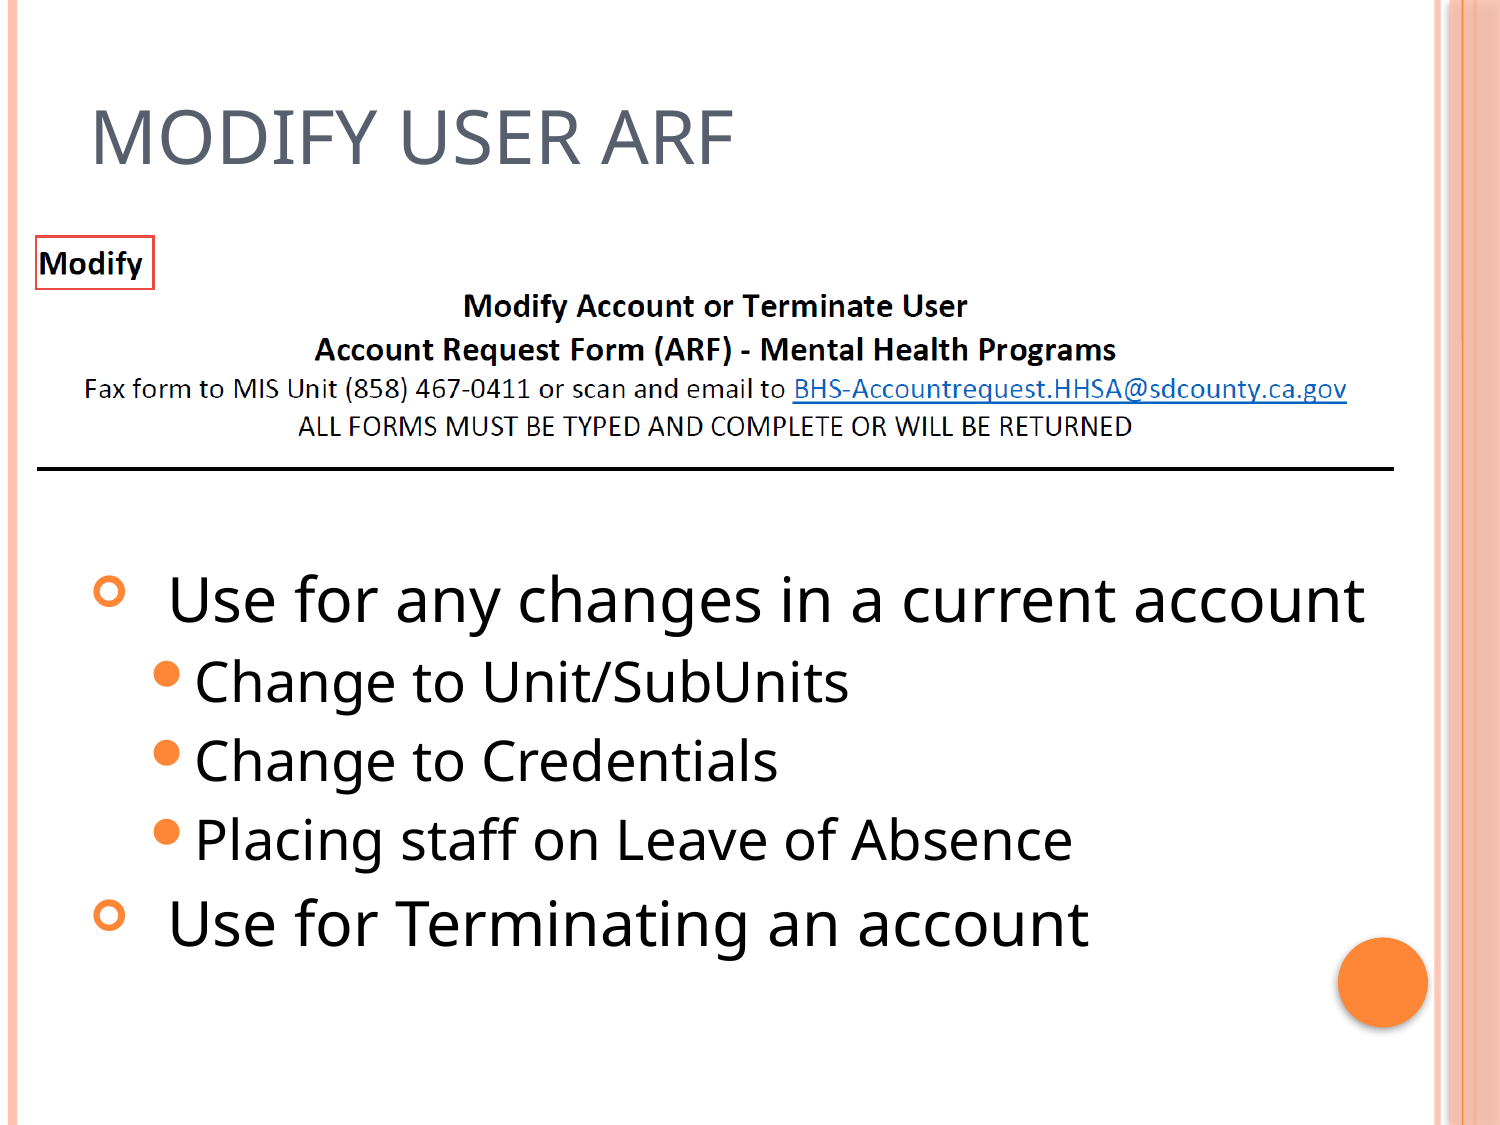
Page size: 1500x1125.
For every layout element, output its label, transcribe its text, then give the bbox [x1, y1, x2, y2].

list Use for any changes in a current account Change to Unit/SubUnits Change to Credentials Placing staff on Leave of Absence Use for Terminating an account [75, 481, 1425, 1062]
title Modify User ARF [75, 63, 1300, 206]
picture [30, 213, 1426, 474]
